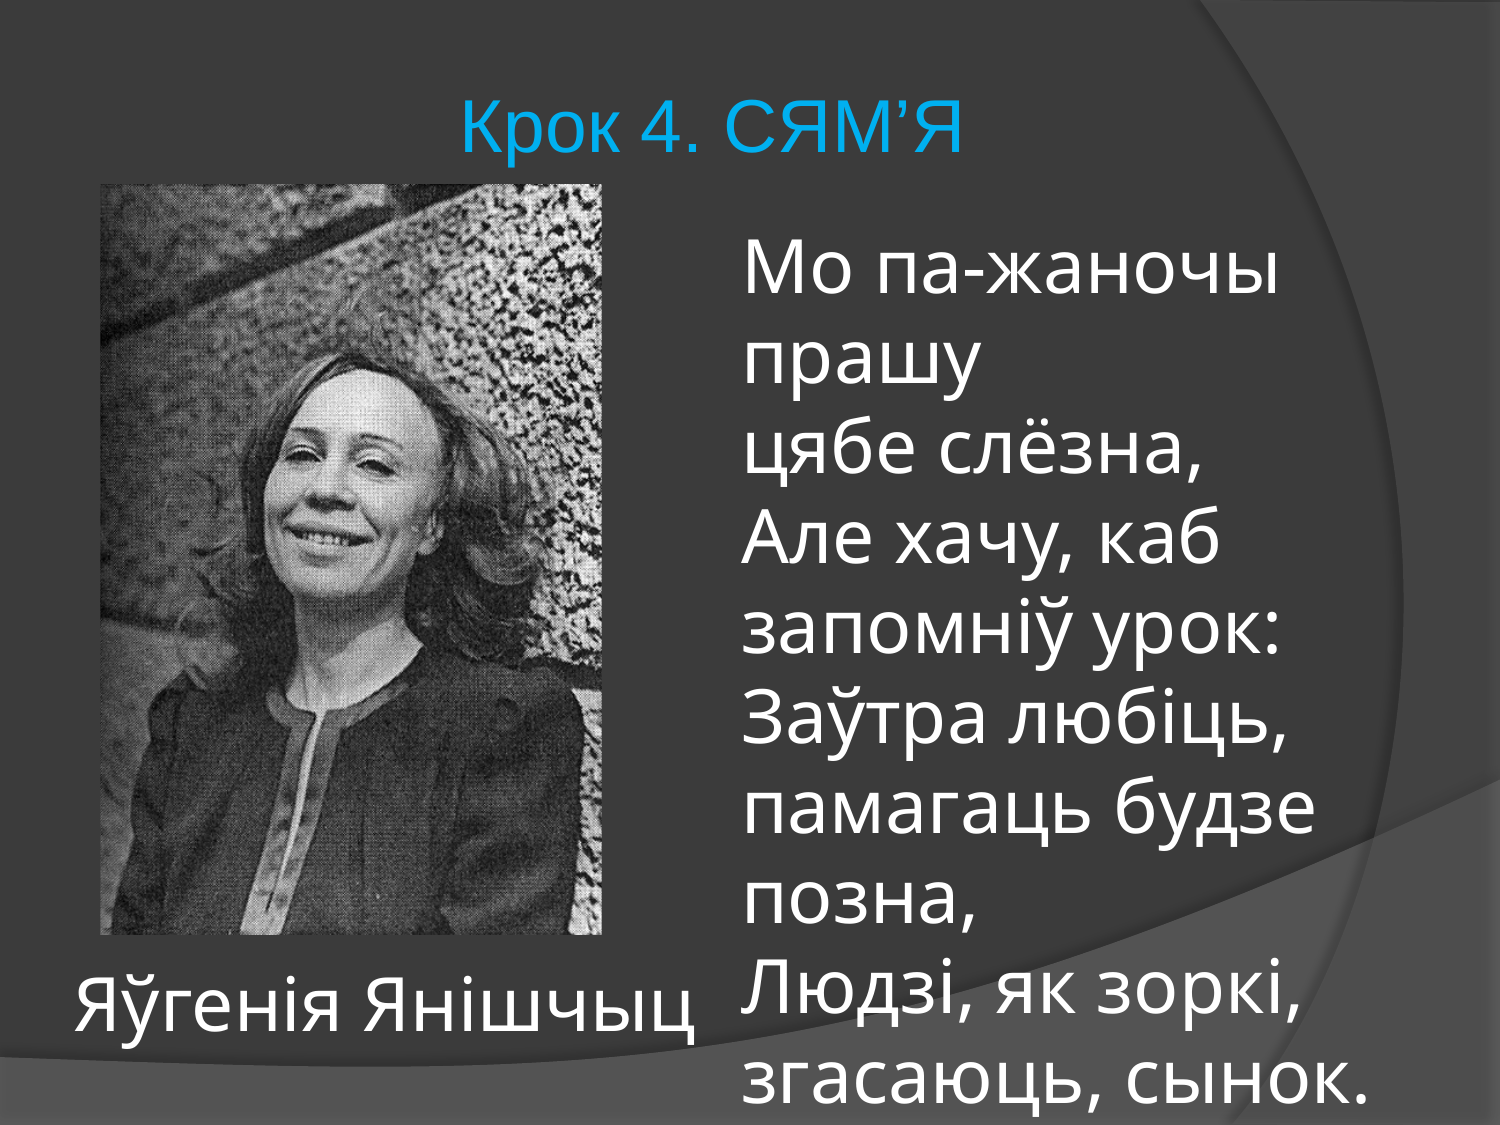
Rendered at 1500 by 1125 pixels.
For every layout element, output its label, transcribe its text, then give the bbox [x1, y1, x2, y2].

text_box Крок 4. СЯМ’Я [445, 70, 987, 220]
text_box Мо па-жаночы прашу цябе слёзна, Але хачу, каб запомніў урок: Заўтра любіць, памагаць будзе позна, Людзі, як зоркі, згасаюць, сынок. [726, 210, 1500, 1125]
picture [100, 184, 602, 935]
text_box Яўгенія Янішчыц [59, 949, 712, 1054]
